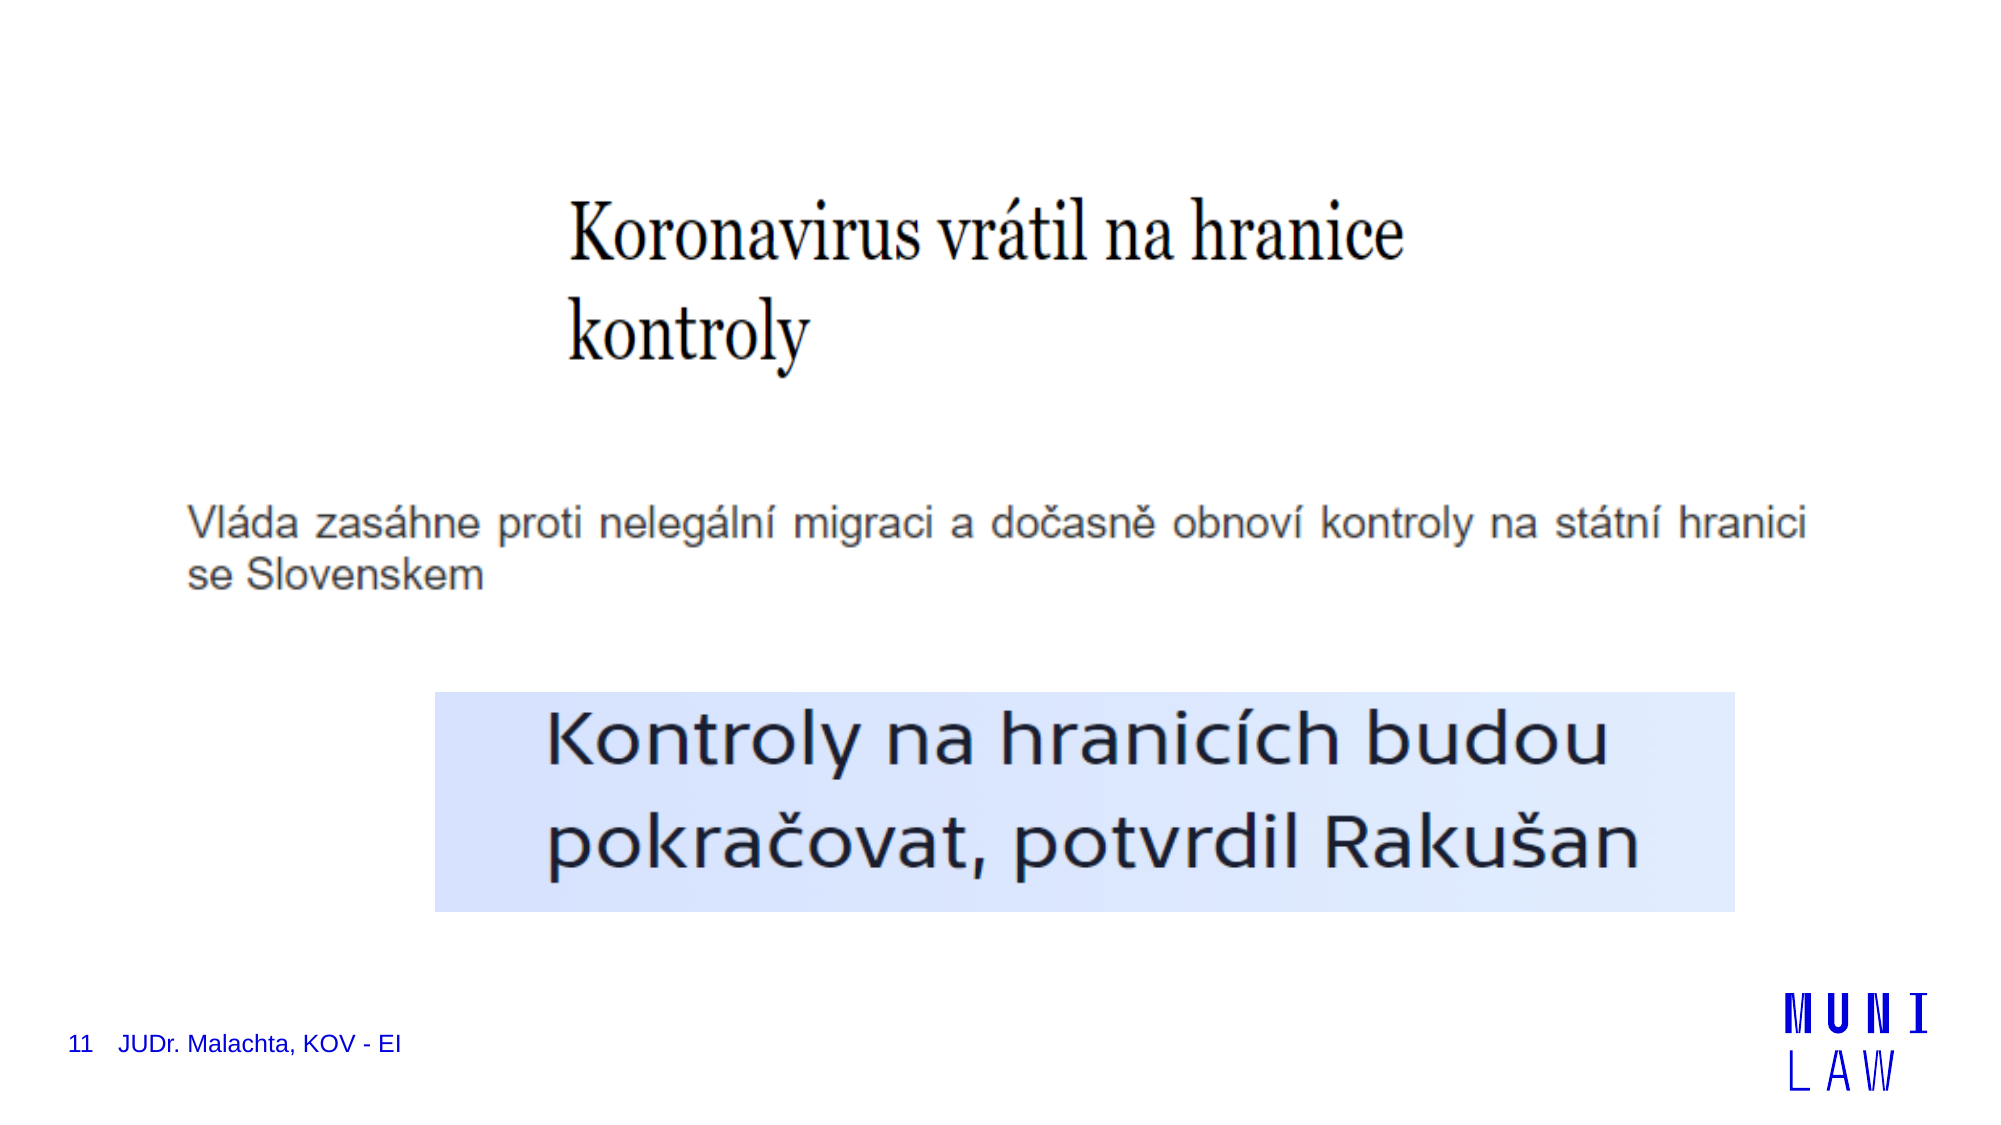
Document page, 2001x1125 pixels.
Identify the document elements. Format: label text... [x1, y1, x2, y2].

picture [551, 148, 1484, 420]
picture [155, 453, 1845, 623]
footer JUDr. Malachta, KOV - EI [118, 1021, 1418, 1063]
picture [435, 691, 1735, 913]
slide_number 11 [67, 1021, 110, 1063]
